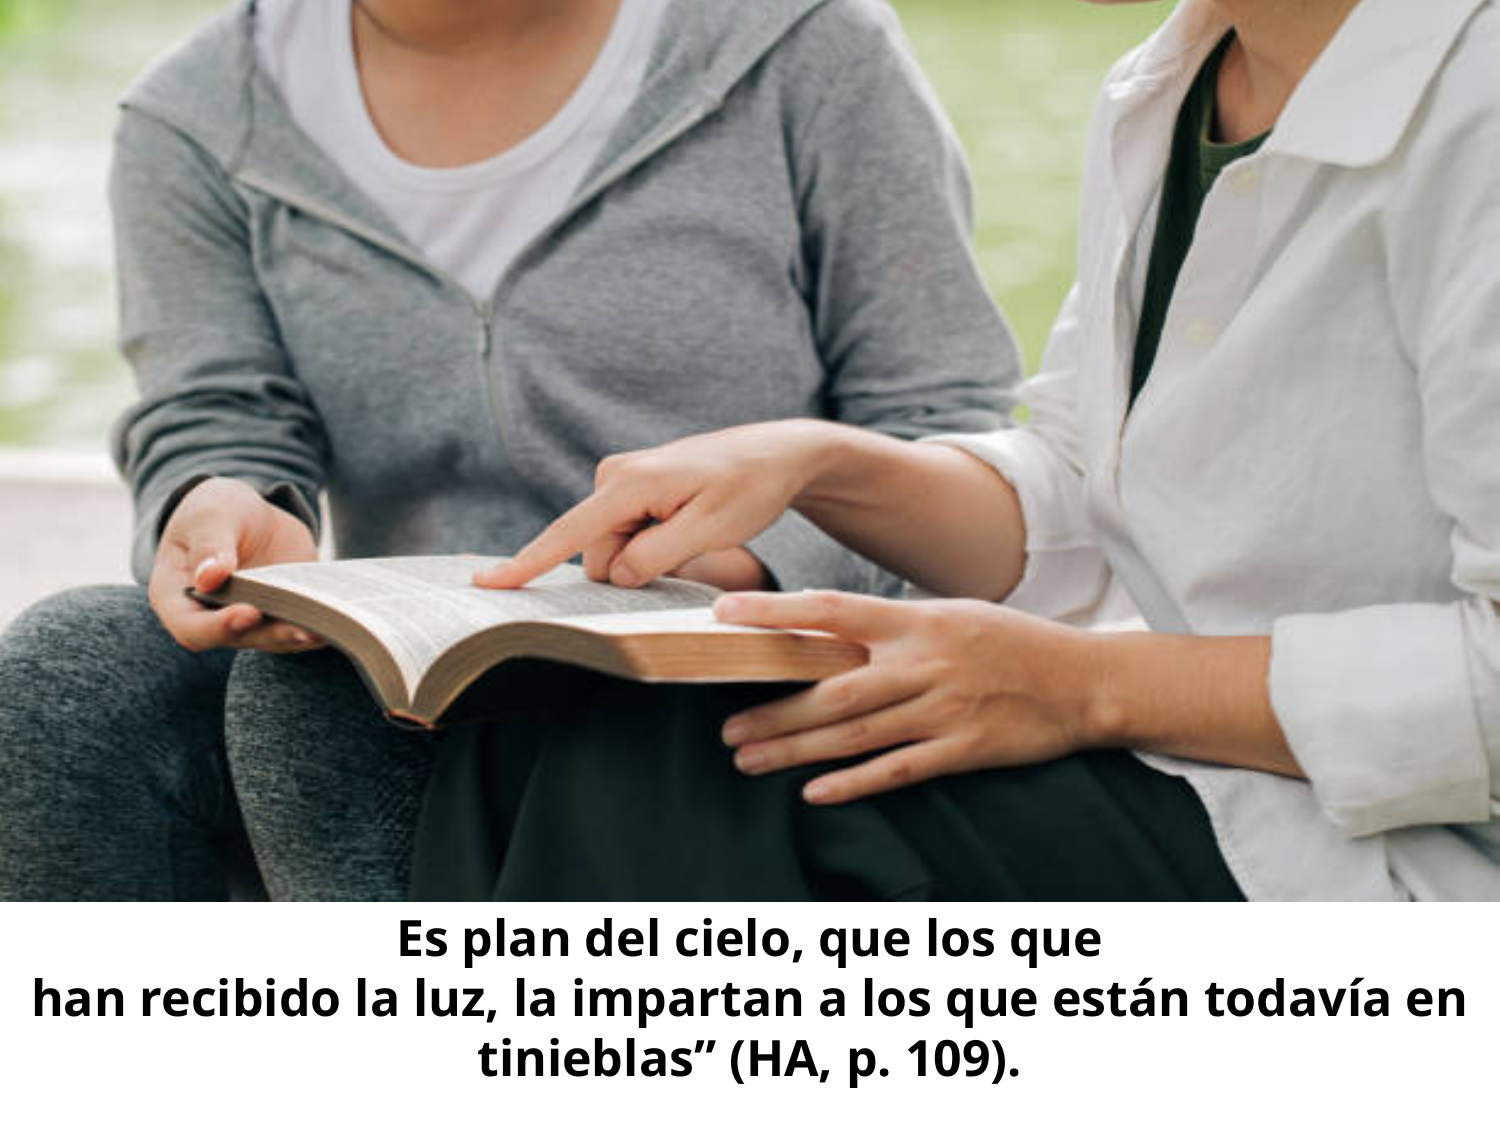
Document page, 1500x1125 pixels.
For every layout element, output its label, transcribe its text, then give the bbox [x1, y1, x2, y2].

text_box Es plan del cielo, que los que han recibido la luz, la impartan a los que están todavía en tinieblas” (HA, p. 109). [0, 902, 1500, 1094]
picture [0, 0, 1500, 902]
